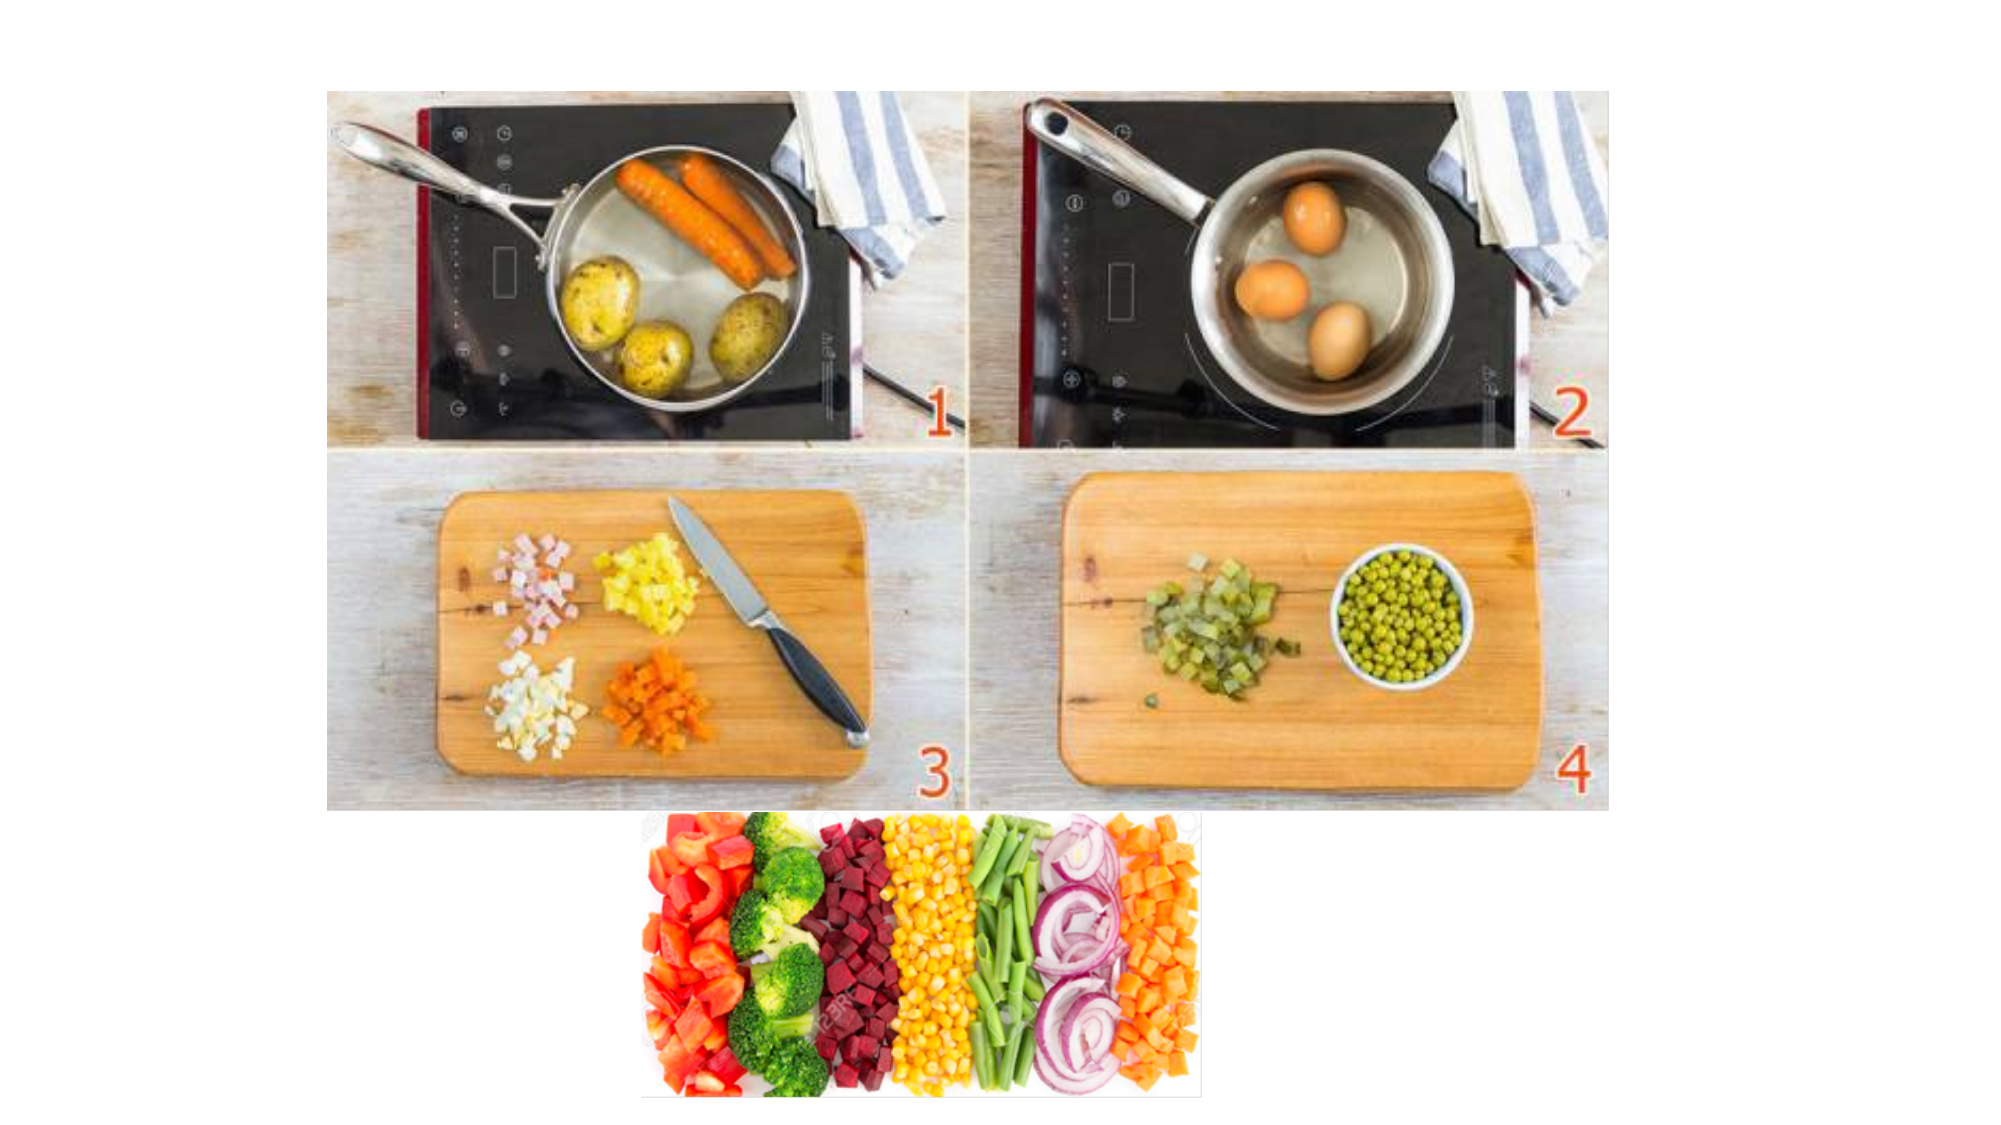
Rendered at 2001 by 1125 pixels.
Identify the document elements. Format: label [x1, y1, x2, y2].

list [327, 91, 1611, 813]
picture [641, 812, 1203, 1099]
